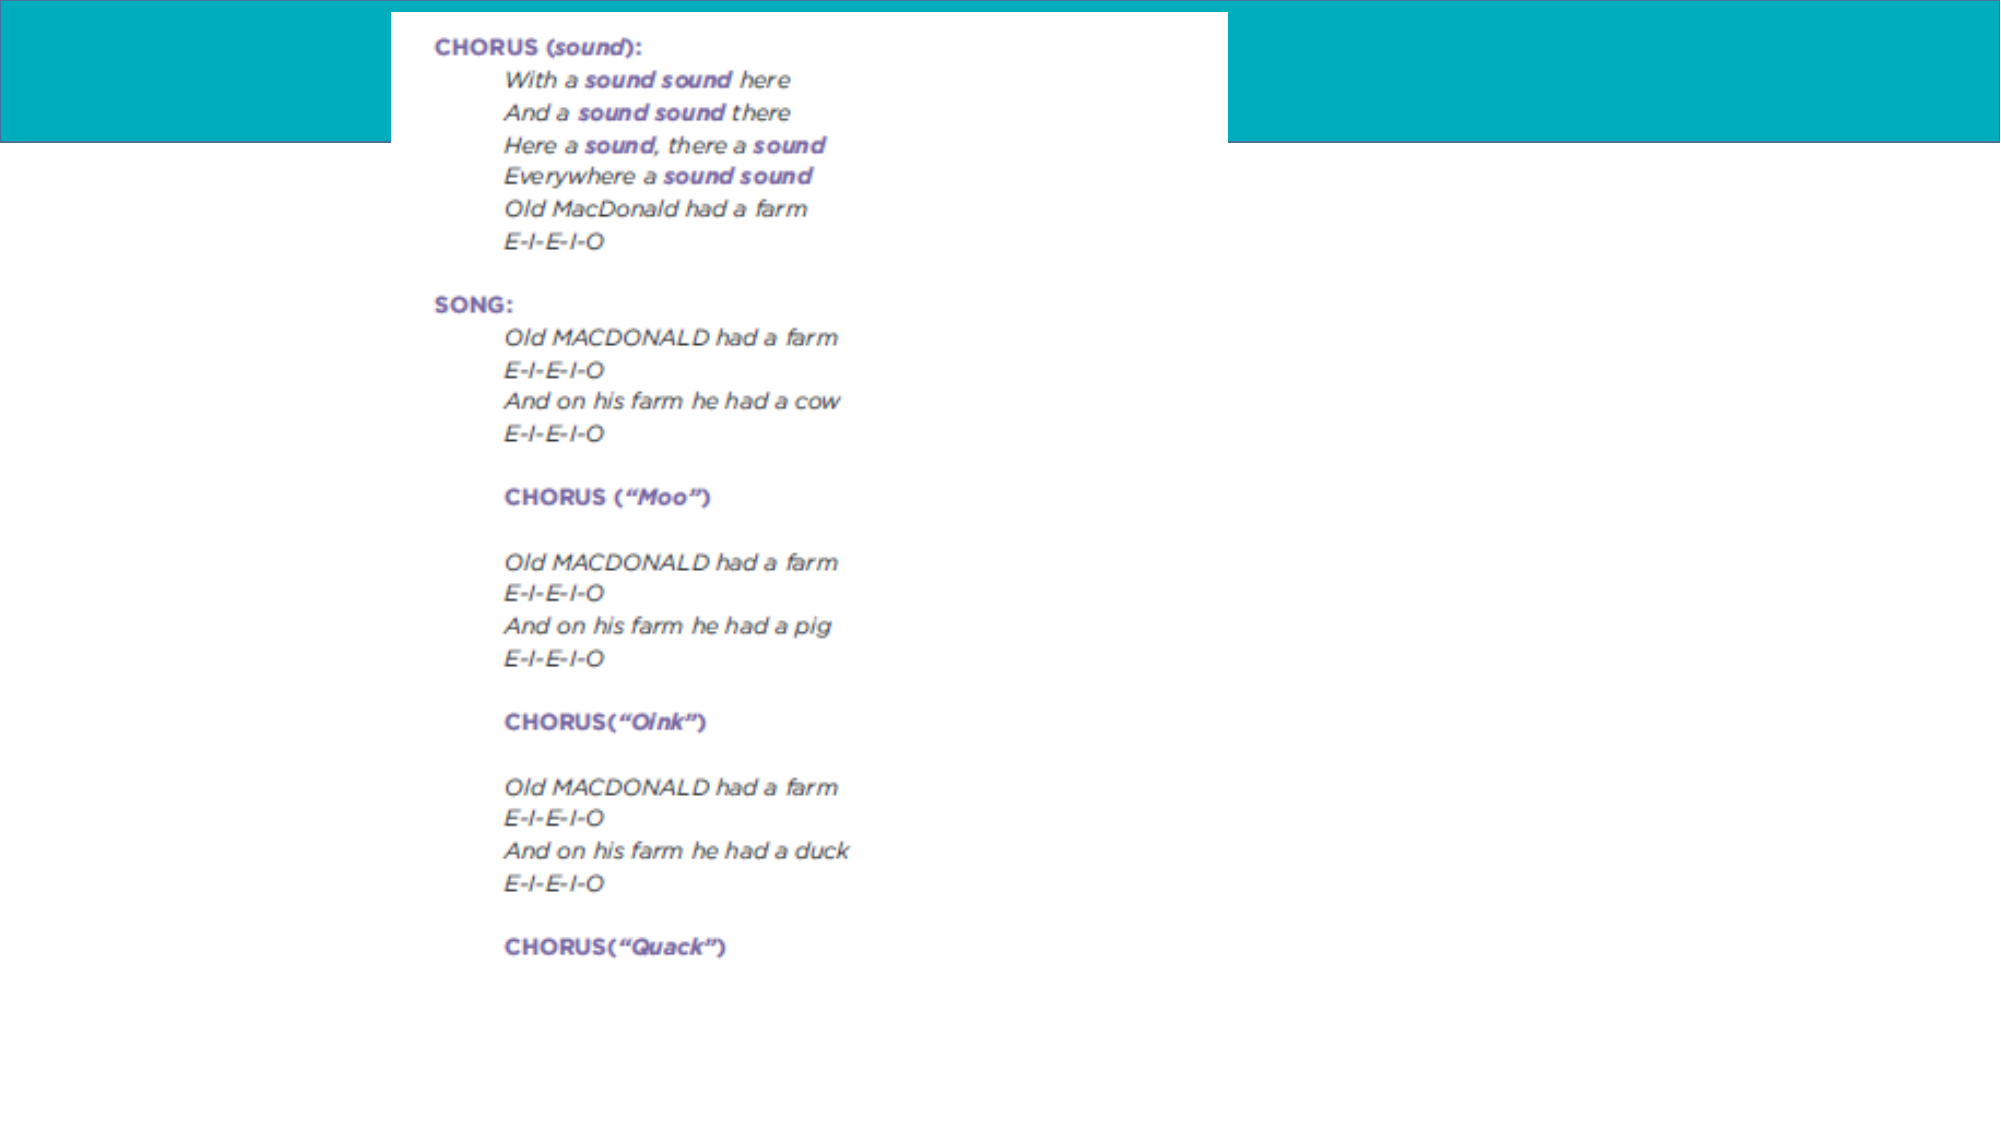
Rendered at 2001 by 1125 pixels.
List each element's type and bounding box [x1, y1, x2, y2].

text_box [0, 0, 2000, 143]
picture [391, 12, 1228, 999]
